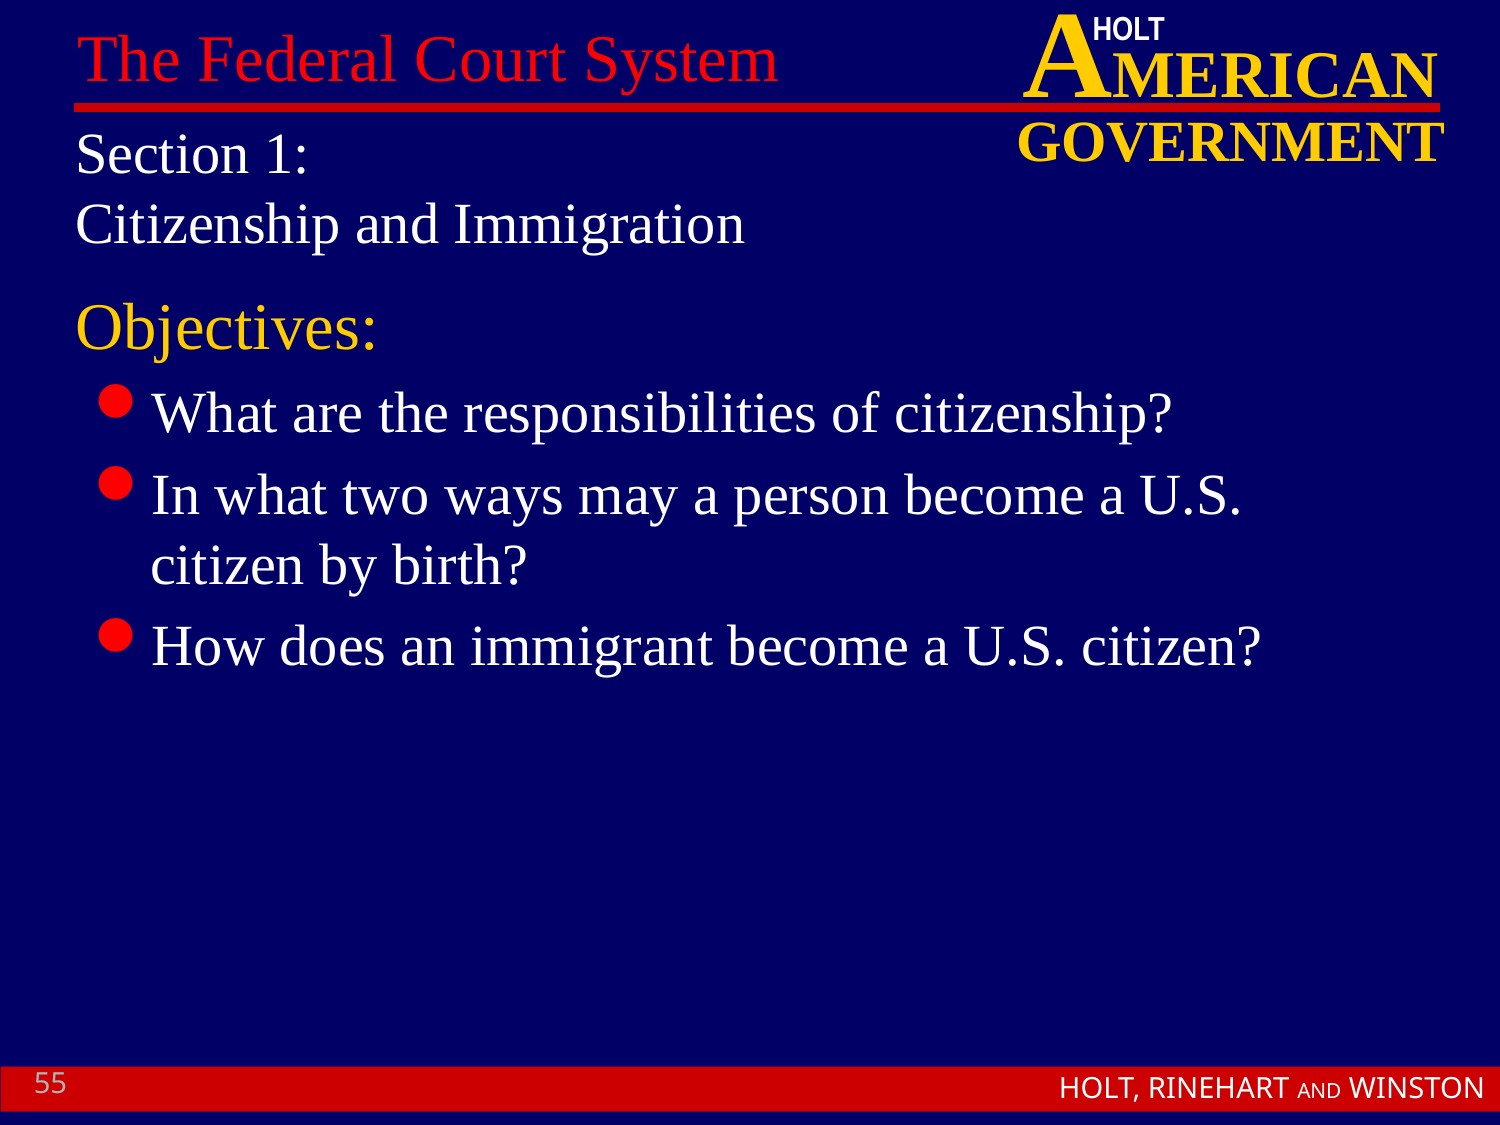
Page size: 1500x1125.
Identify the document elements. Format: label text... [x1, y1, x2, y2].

title Section 1: Citizenship and Immigration [75, 112, 1425, 263]
list Objectives: What are the responsibilities of citizenship? In what two ways may a person become a U.S. citizen by birth? How does an immigrant become a U.S. citizen? [75, 275, 1400, 1038]
slide_number 55 [18, 1066, 332, 1112]
